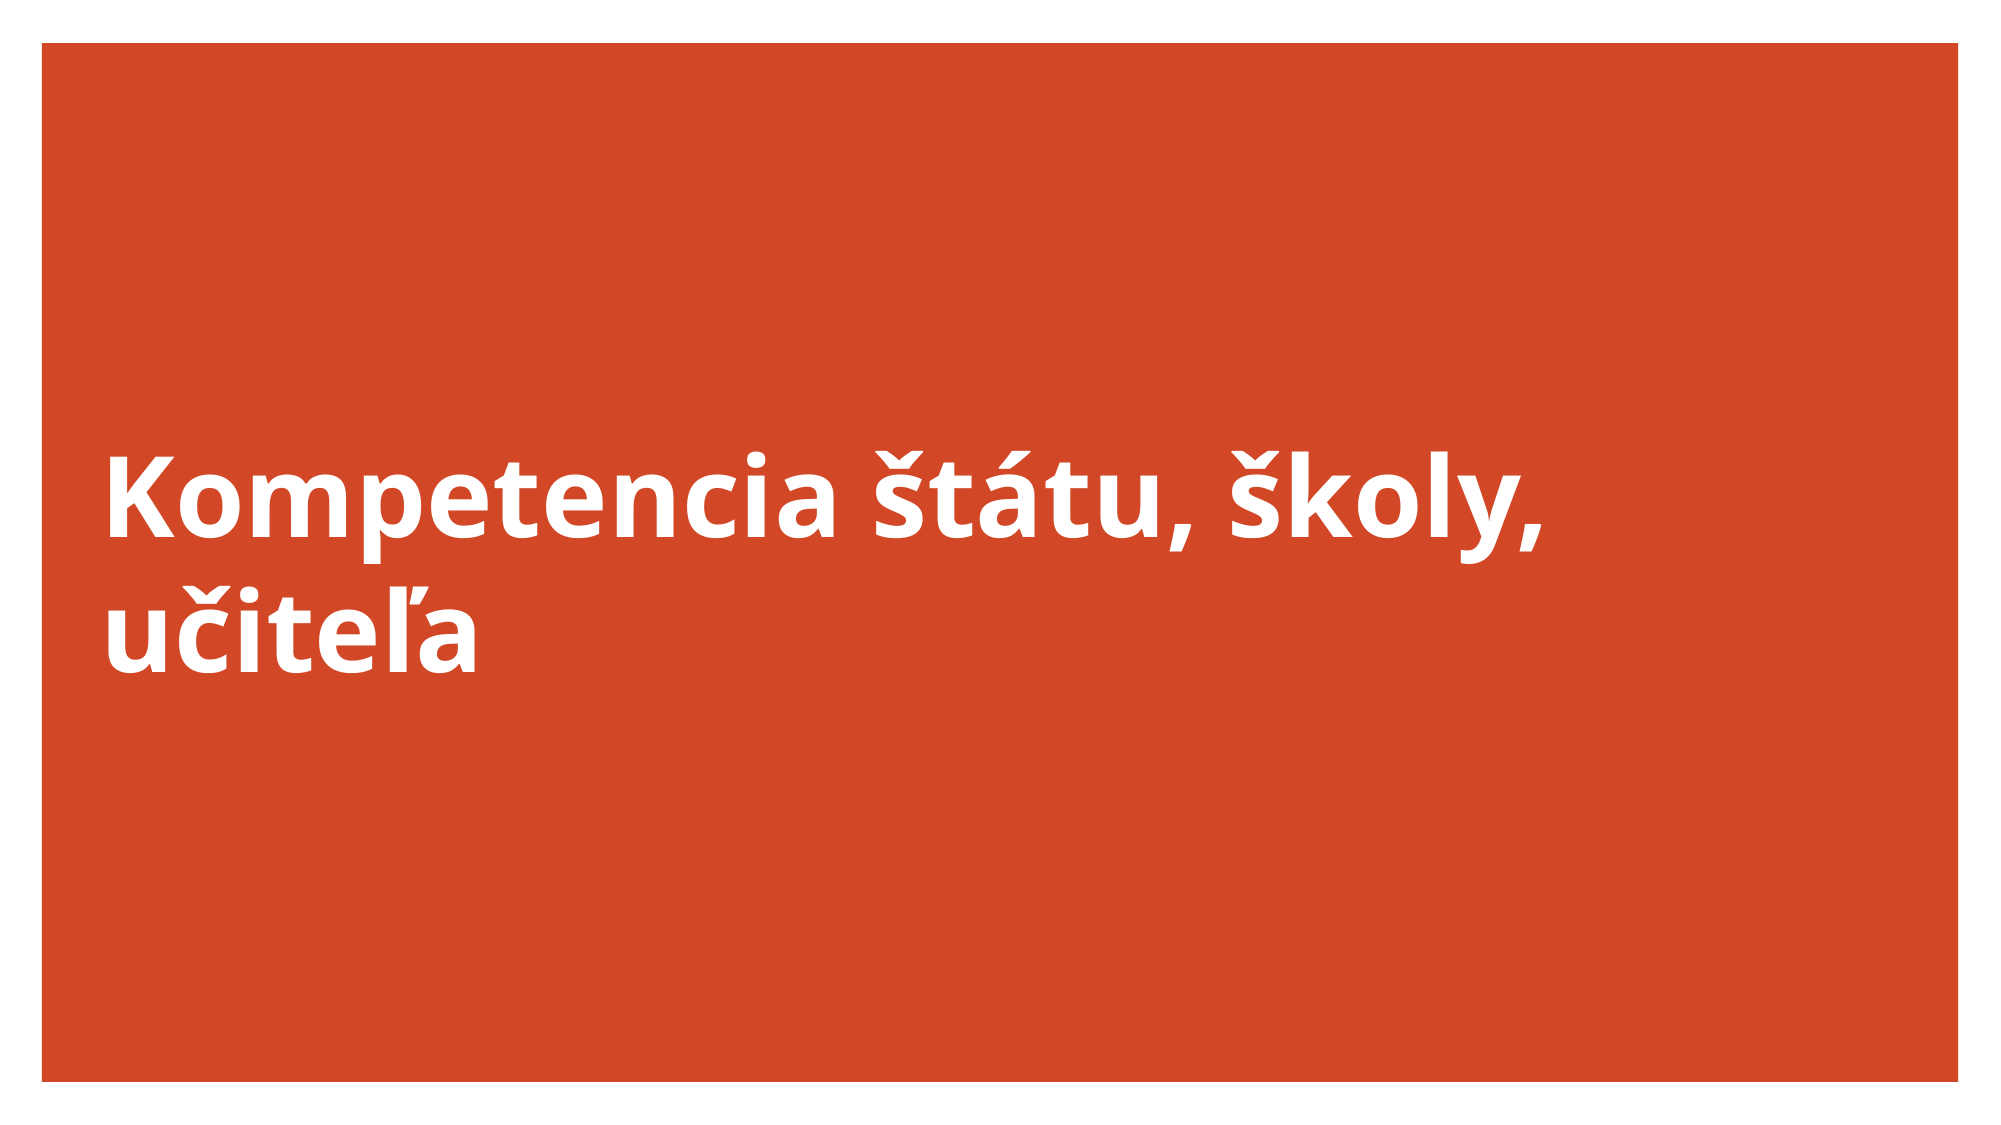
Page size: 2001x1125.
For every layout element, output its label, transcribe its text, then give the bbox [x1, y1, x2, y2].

title Kompetencia štátu, školy, učiteľa [85, 73, 1944, 703]
